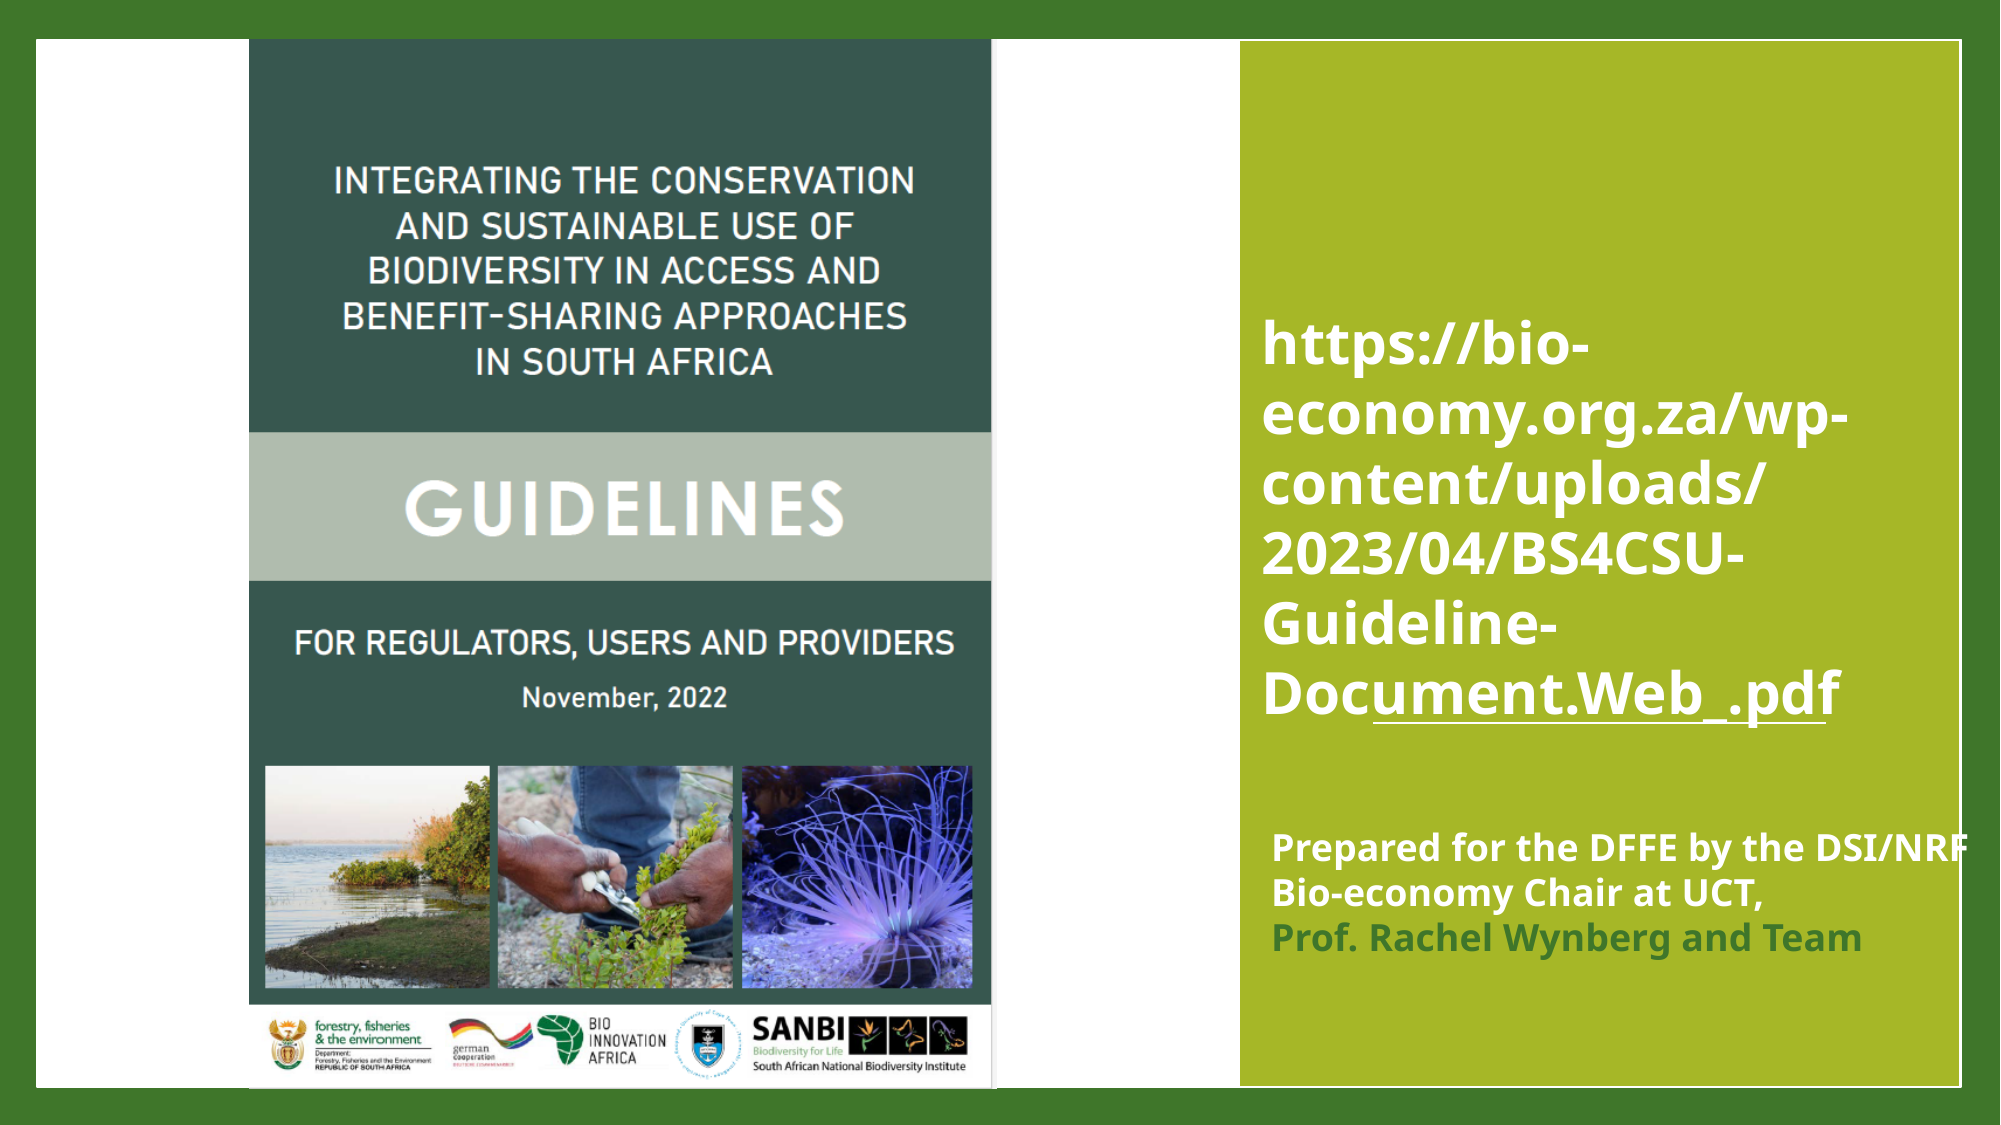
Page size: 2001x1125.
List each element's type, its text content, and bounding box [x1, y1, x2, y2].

text_box [998, 39, 1962, 1088]
picture [248, 39, 997, 1089]
text_box https://bio-economy.org.za/wp-content/uploads/2023/04/BS4CSU-Guideline-Document.Web_.pdf [1247, 298, 1953, 734]
text_box Prepared for the DFFE by the DSI/NRF Bio-economy Chair at UCT, Prof. Rachel Wynberg and Team [1256, 816, 1995, 967]
text_box [36, 39, 247, 1088]
